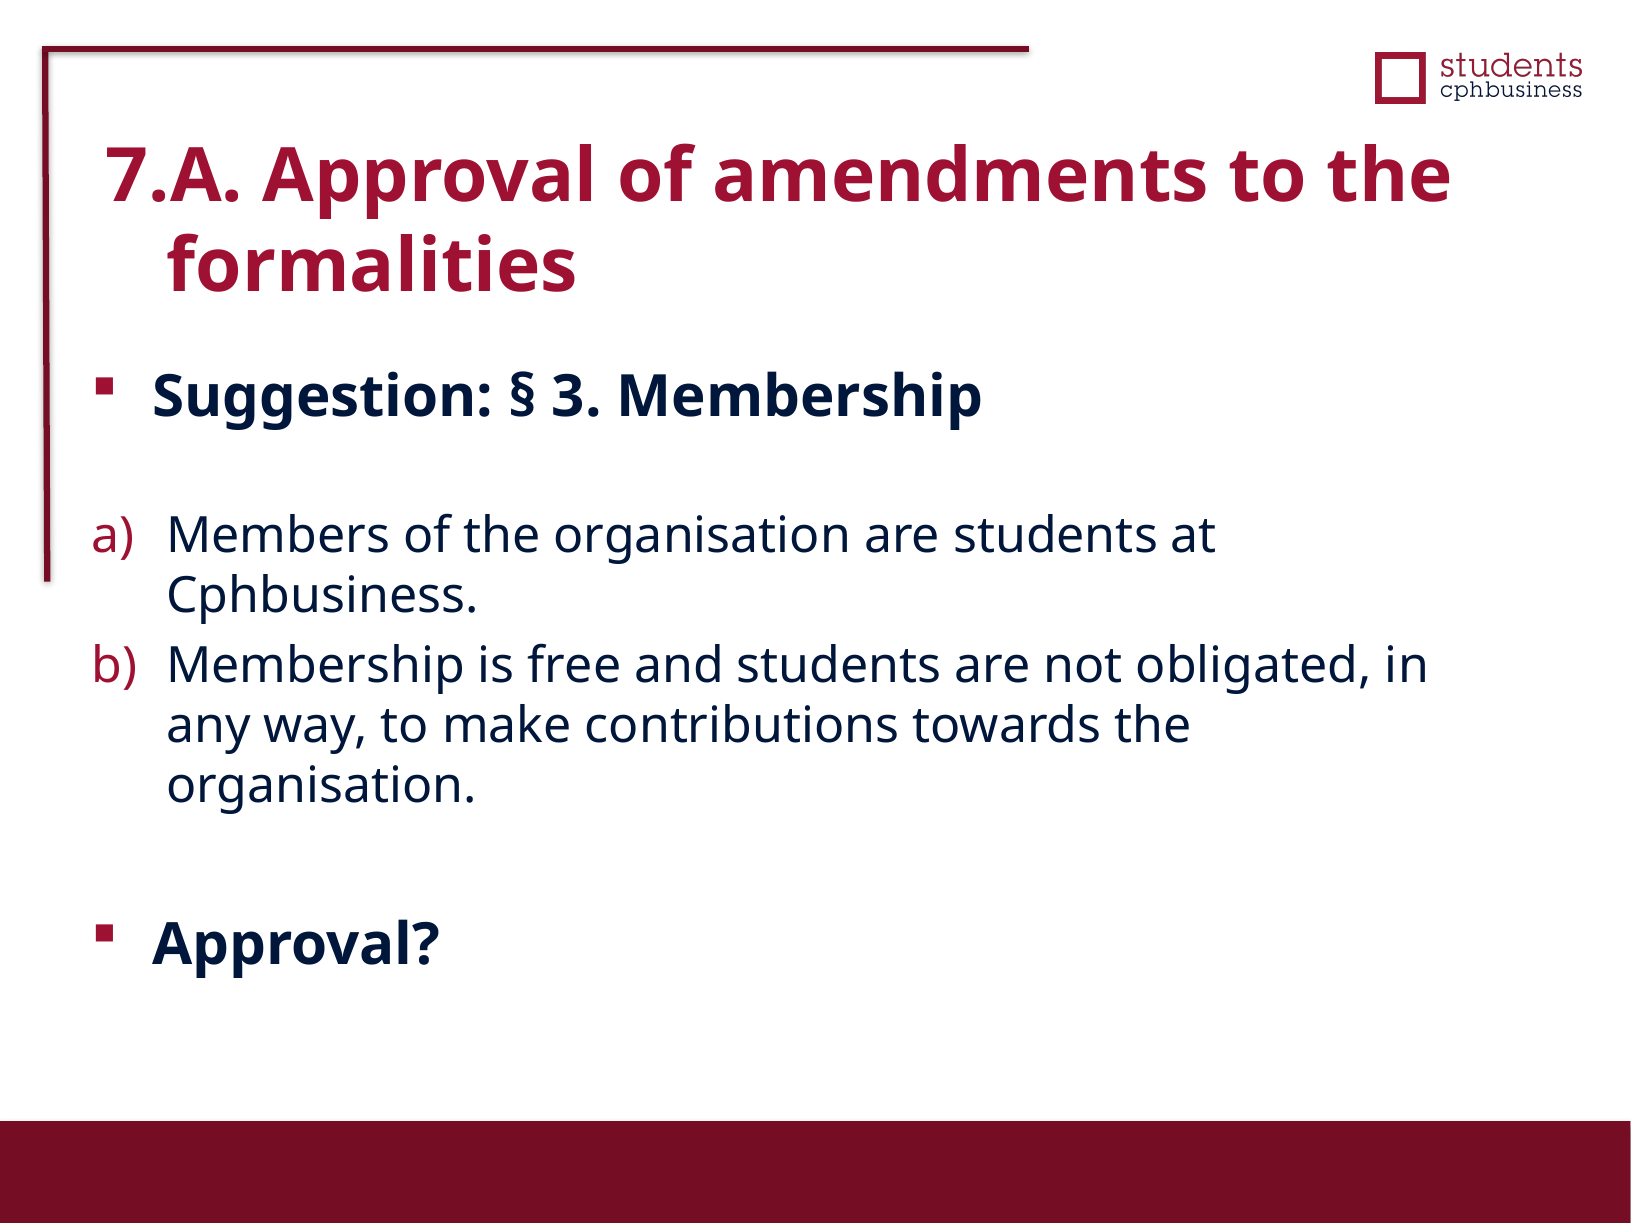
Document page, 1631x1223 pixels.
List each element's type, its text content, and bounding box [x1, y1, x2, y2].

list Suggestion: § 3. Membership Members of the organisation are students at Cphbusiness. Membership is free and students are not obligated, in any way, to make contributions towards the organisation. Approval? [76, 351, 1519, 1120]
list 7.A. Approval of amendments to the formalities [91, 119, 1533, 324]
picture [1375, 52, 1582, 104]
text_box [44, 57, 48, 582]
text_box [0, 1121, 1631, 1223]
